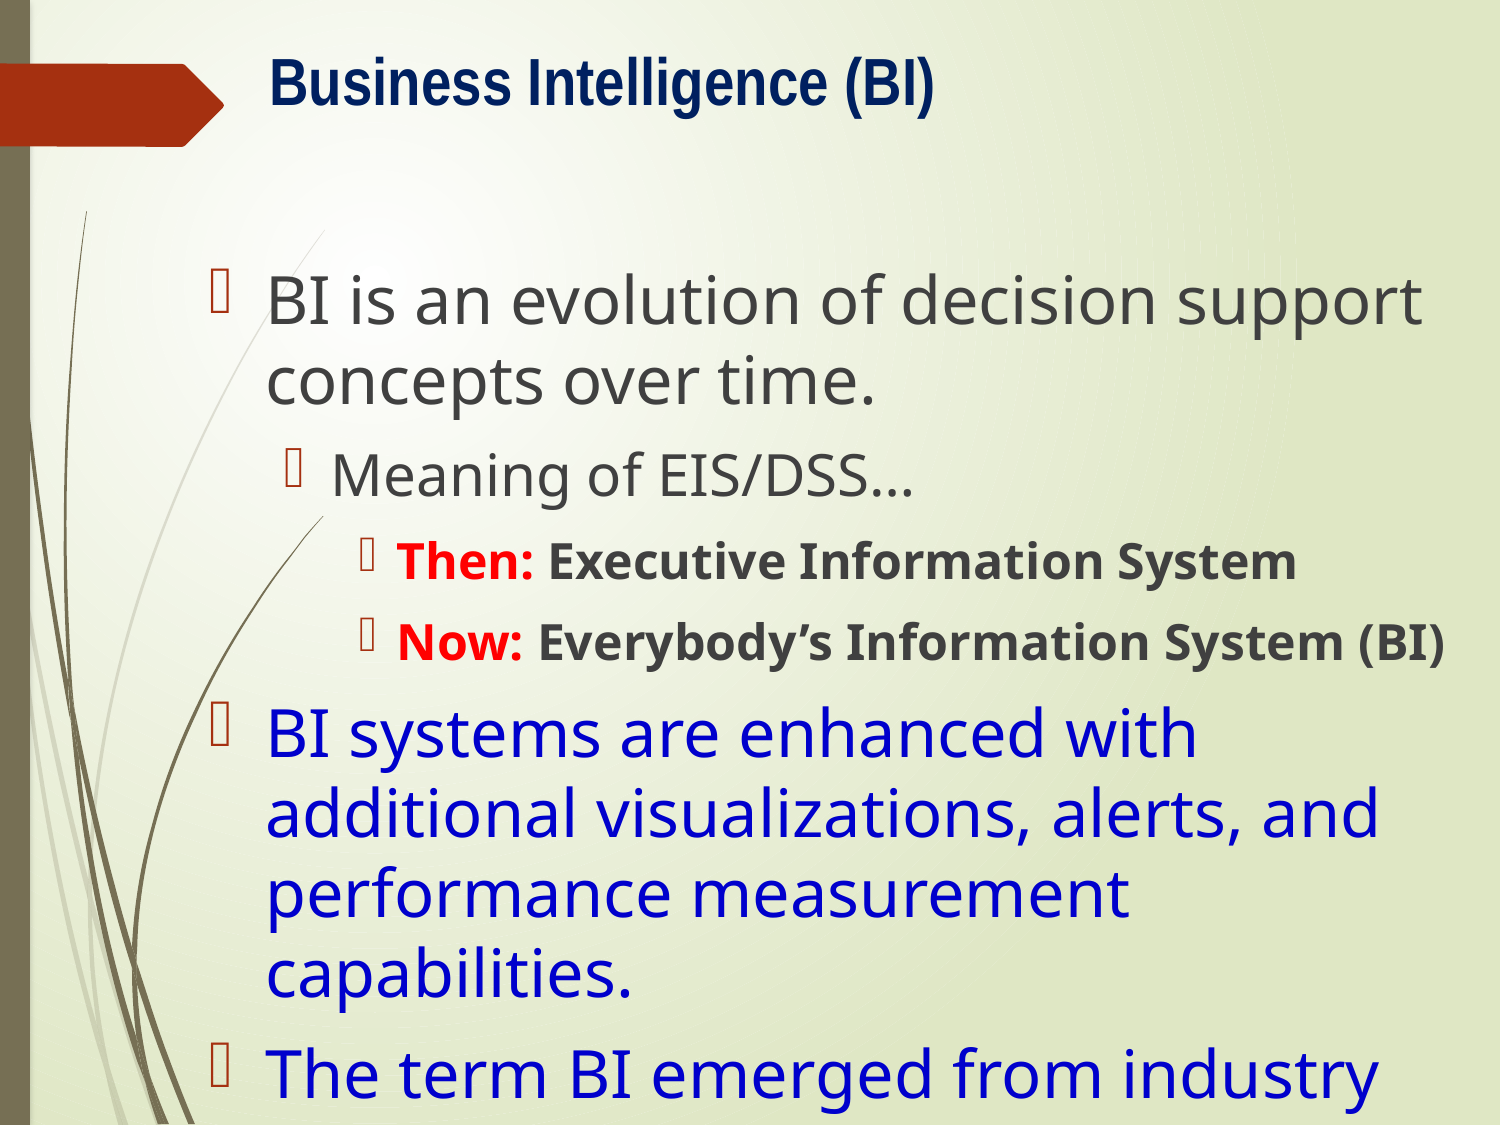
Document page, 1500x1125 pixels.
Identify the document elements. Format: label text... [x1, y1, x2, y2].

title Business Intelligence (BI) [254, 30, 1459, 242]
list BI is an evolution of decision support concepts over time. Meaning of EIS/DSS… Then: Executive Information System Now: Everybody’s Information System (BI) BI systems are enhanced with additional visualizations, alerts, and performance measurement capabilities. The term BI emerged from industry apps. [193, 249, 1500, 1038]
